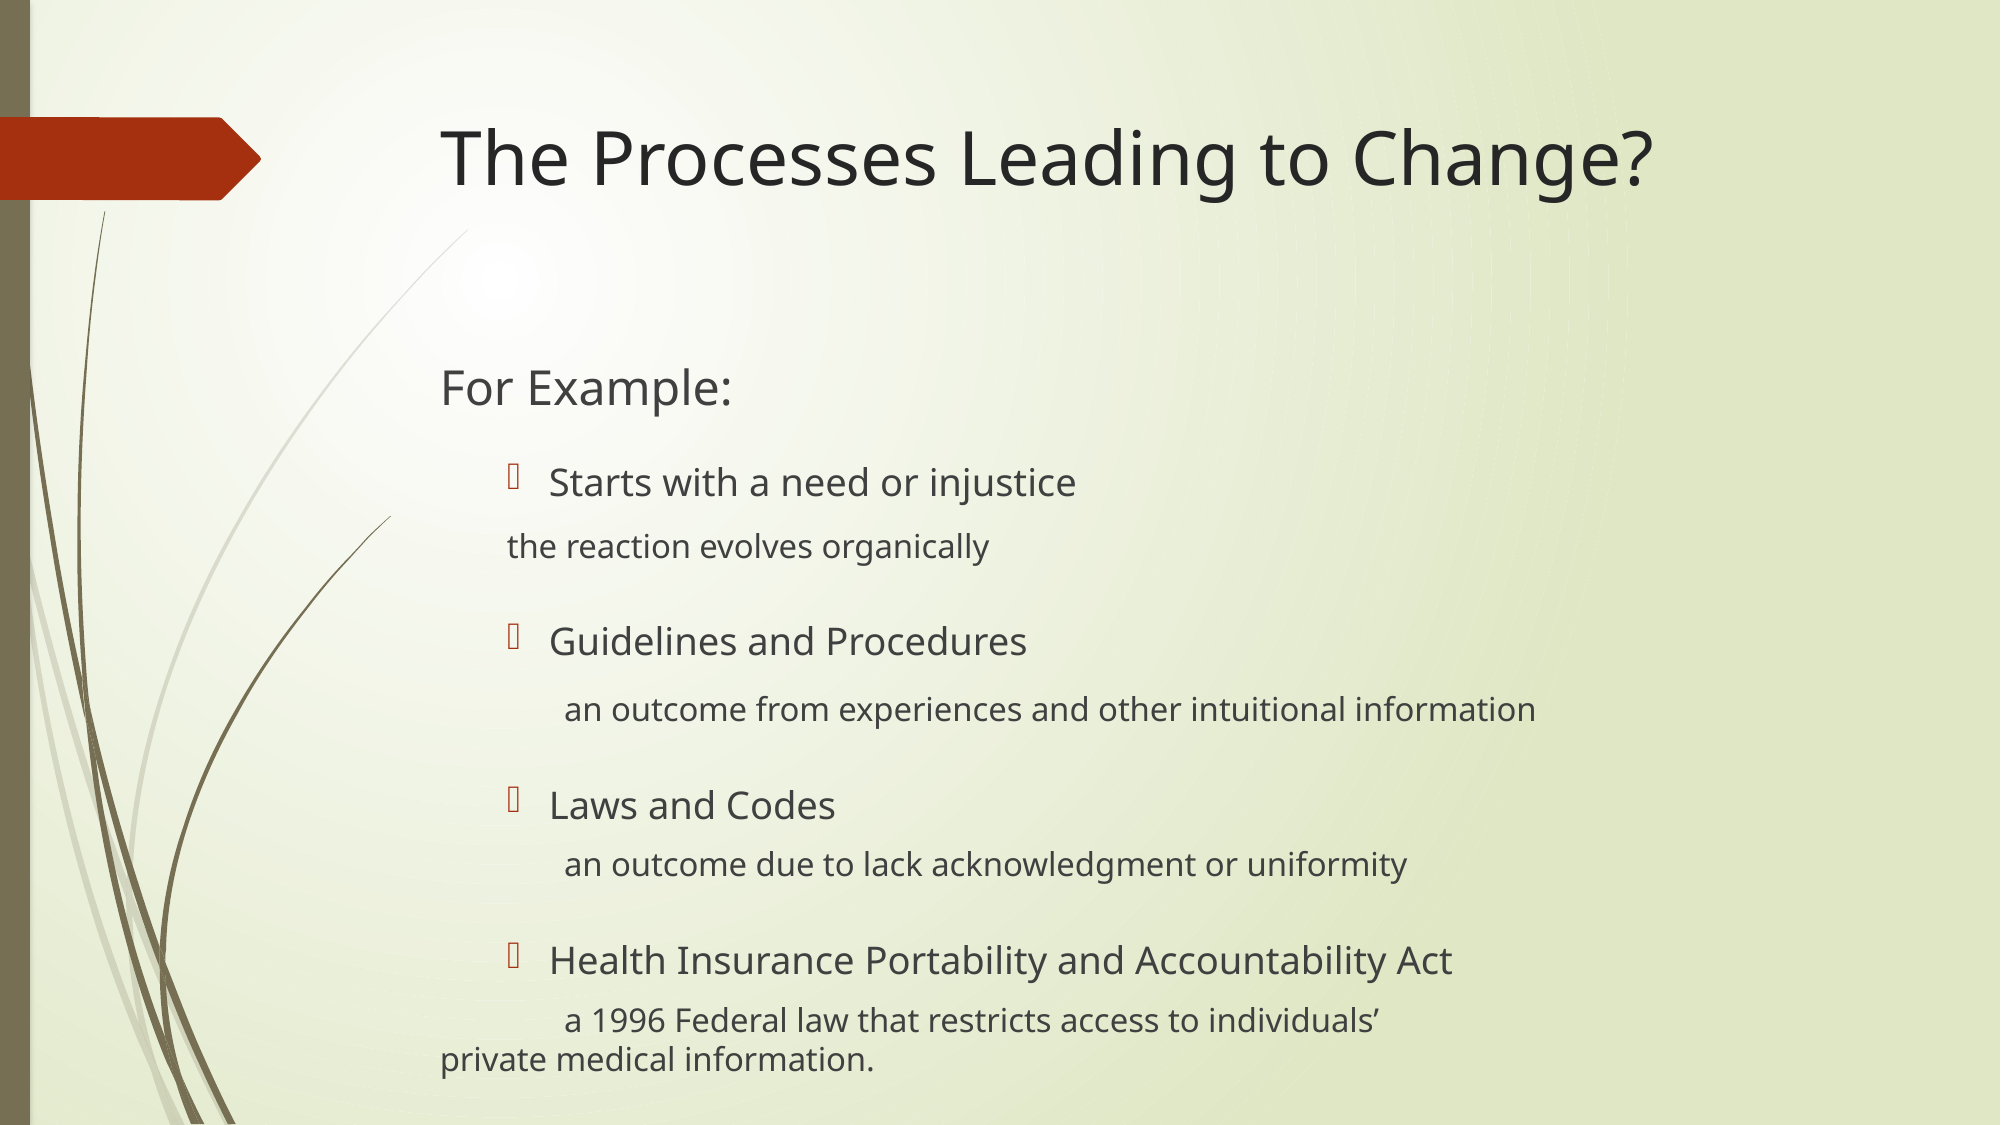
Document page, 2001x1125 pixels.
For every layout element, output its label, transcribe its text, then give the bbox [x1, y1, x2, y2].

list For Example: Starts with a need or injustice the reaction evolves organically Guidelines and Procedures an outcome from experiences and other intuitional information Laws and Codes an outcome due to lack acknowledgment or uniformity Health Insurance Portability and Accountability Act a 1996 Federal law that restricts access to individuals’ private medical information. [424, 350, 1888, 1094]
title The Processes Leading to Change? [425, 102, 1888, 313]
